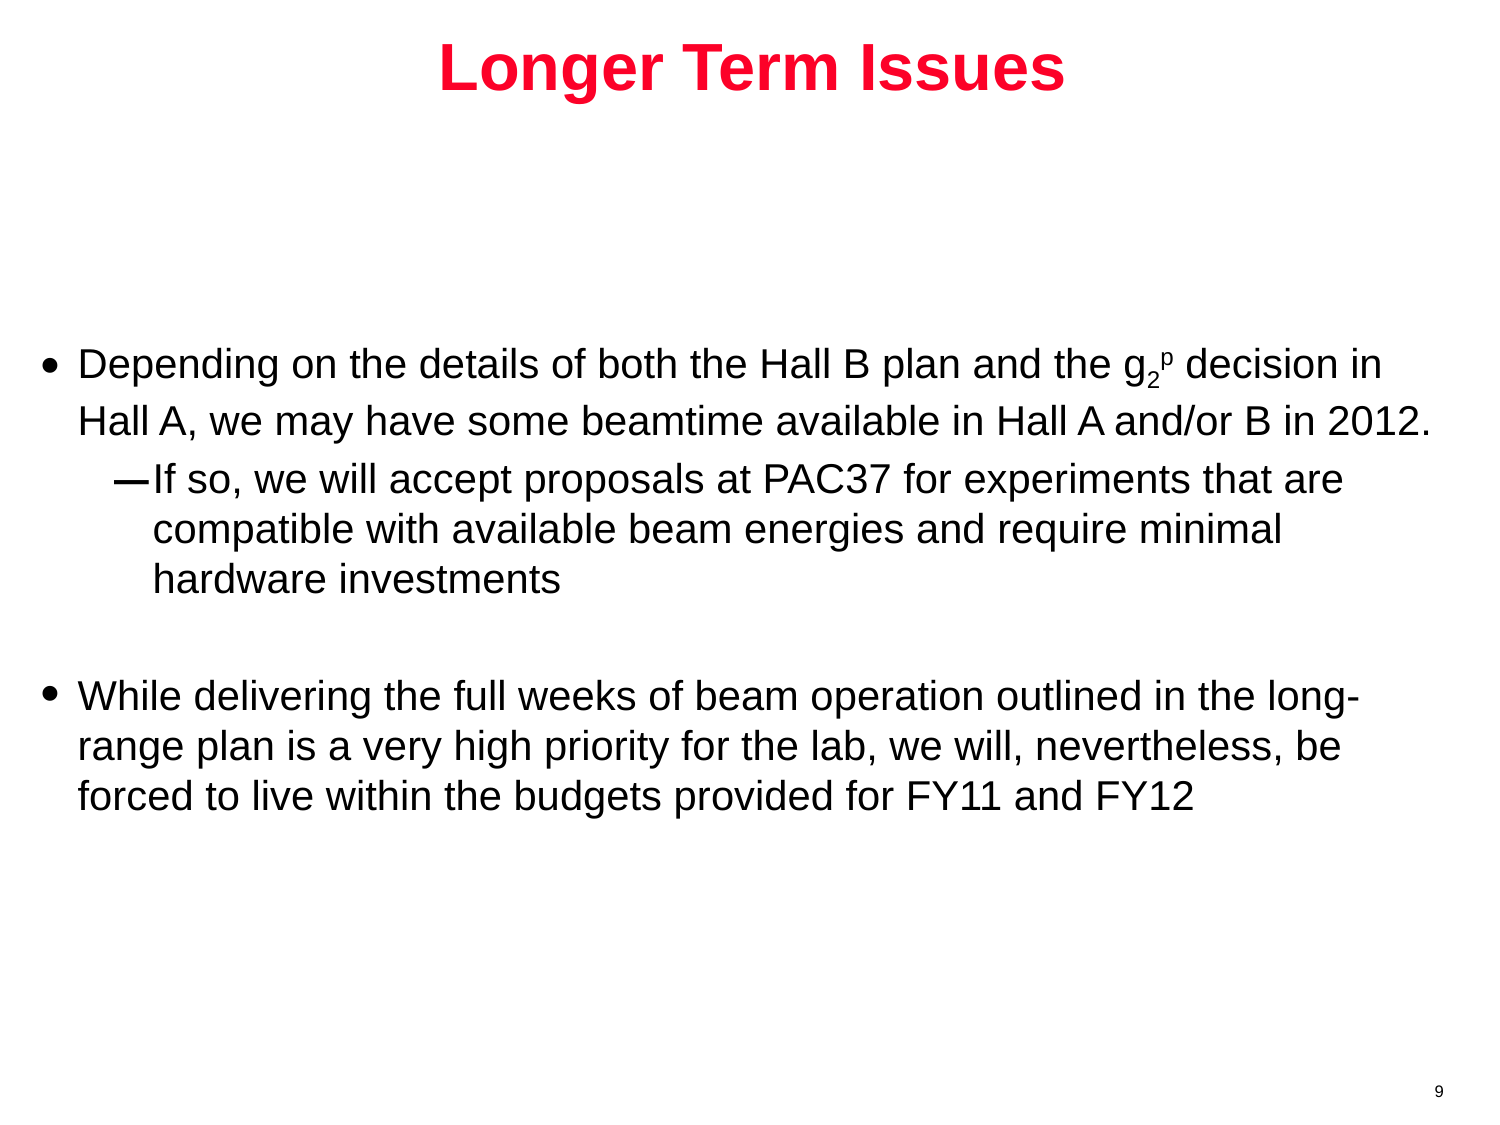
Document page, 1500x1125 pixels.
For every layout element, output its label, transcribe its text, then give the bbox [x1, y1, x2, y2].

text_box Depending on the details of both the Hall B plan and the g2p decision in Hall A, we may have some beamtime available in Hall A and/or B in 2012. If so, we will accept proposals at PAC37 for experiments that are compatible with available beam energies and require minimal hardware investments While delivering the full weeks of beam operation outlined in the long-range plan is a very high priority for the lab, we will, nevertheless, be forced to live within the budgets provided for FY11 and FY12 [24, 328, 1475, 885]
title Longer Term Issues [142, 2, 1363, 125]
